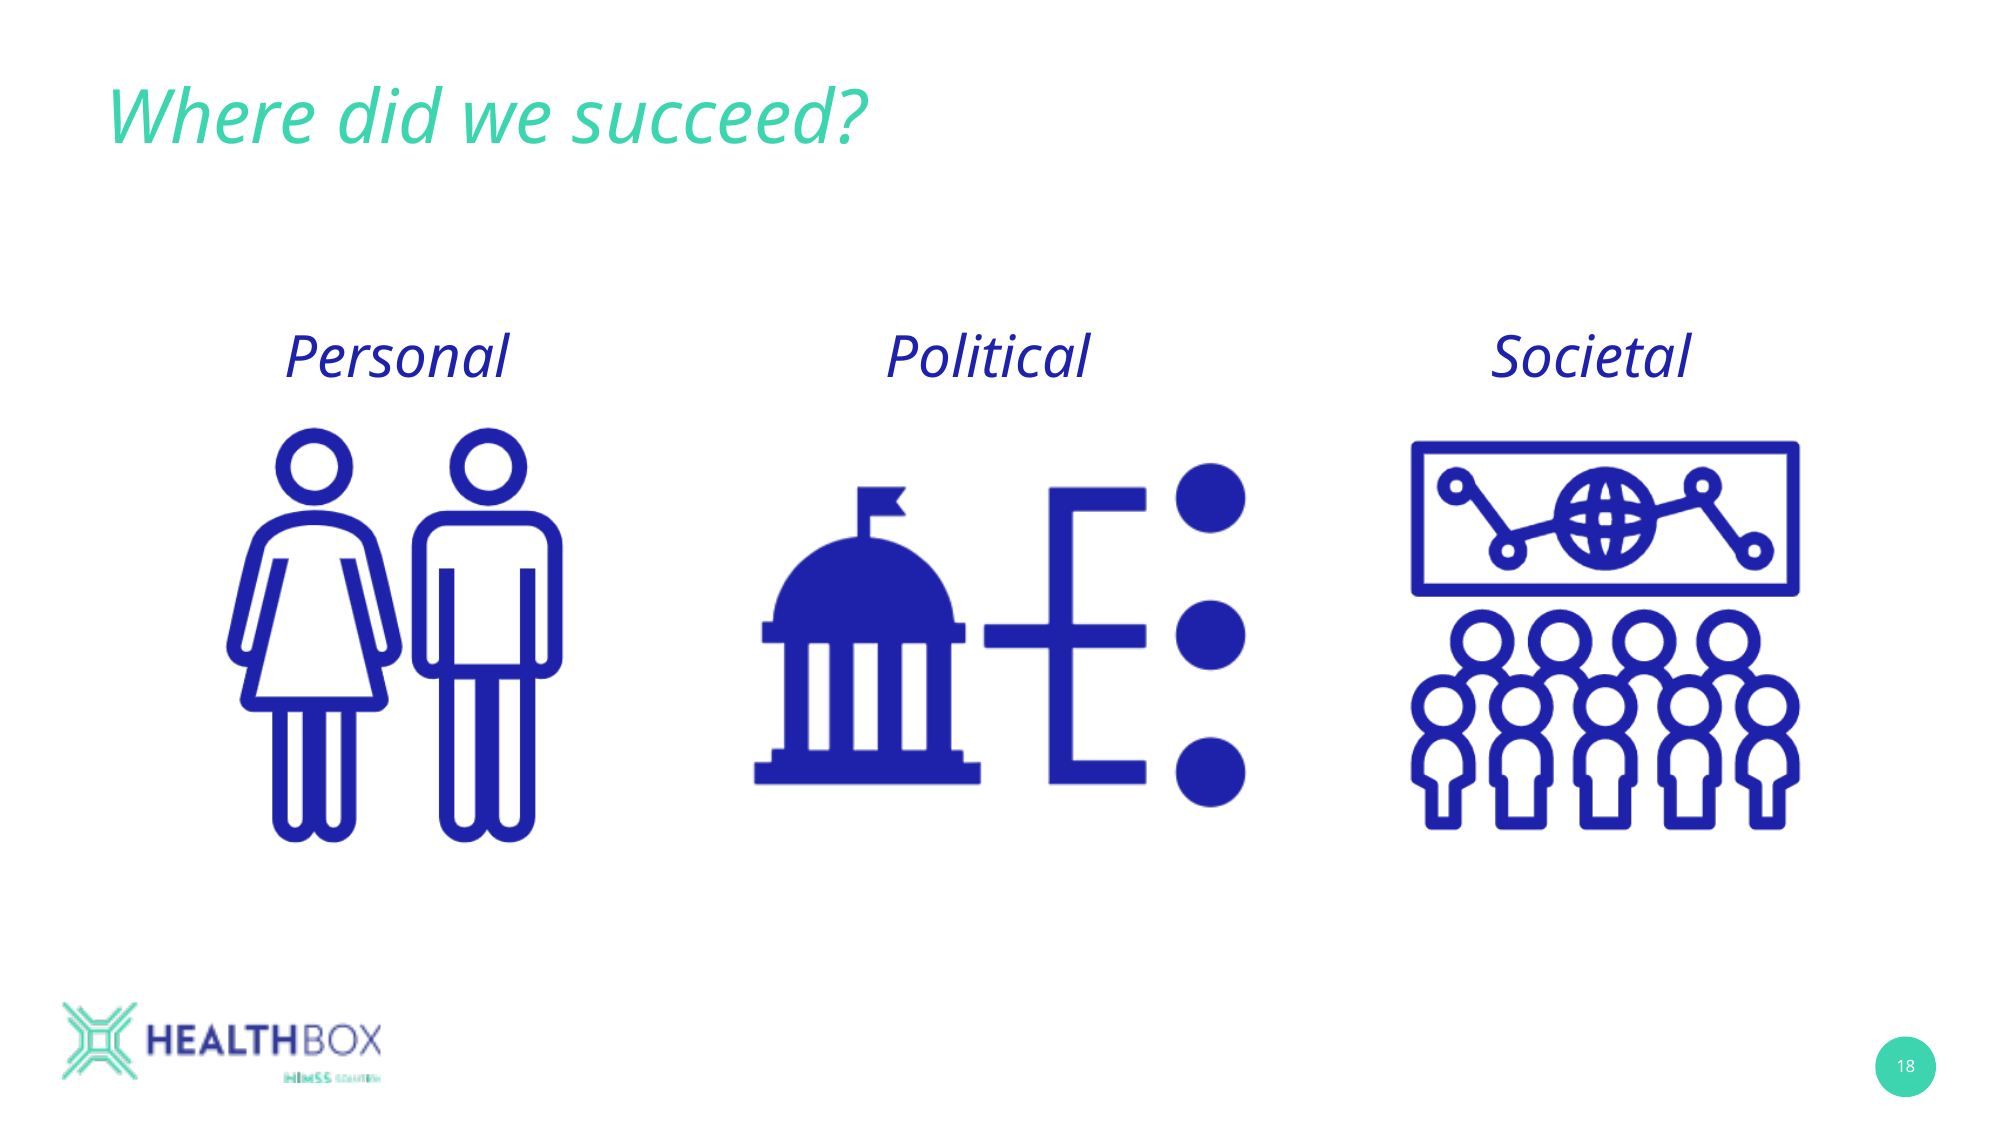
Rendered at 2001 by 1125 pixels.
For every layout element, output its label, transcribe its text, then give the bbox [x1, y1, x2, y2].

slide_number 18 [1863, 1048, 1948, 1086]
title Where did we succeed? [105, 89, 1719, 149]
picture [94, 235, 1906, 1036]
